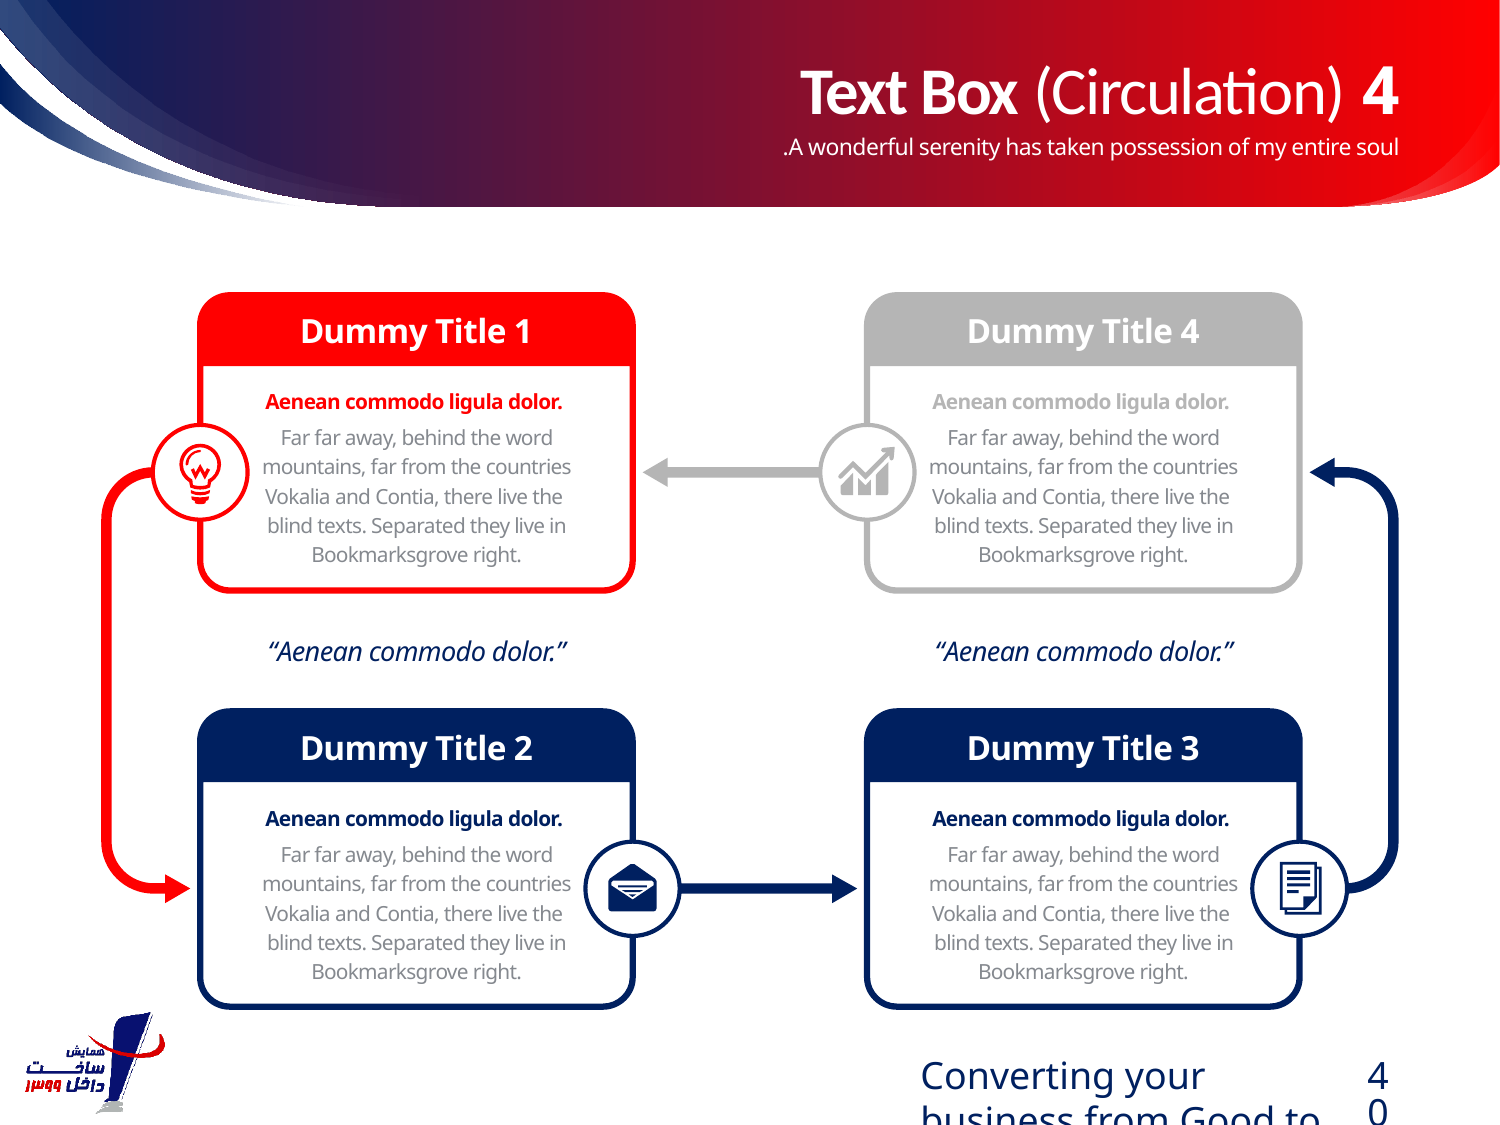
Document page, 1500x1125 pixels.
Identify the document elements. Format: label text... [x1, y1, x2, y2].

text_box [818, 422, 914, 522]
text_box [197, 708, 636, 1010]
text_box [875, 461, 889, 496]
text_box [863, 292, 1303, 594]
text_box [1253, 839, 1350, 939]
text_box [914, 727, 1253, 985]
text_box [1255, 844, 1344, 933]
slide_number 40 [1352, 1044, 1424, 1125]
footer Converting your business from Good to Great. [905, 1044, 1352, 1125]
text_box [588, 844, 677, 933]
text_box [914, 310, 1253, 569]
list A wonderful serenity has taken possession of my entire soul. [100, 132, 1400, 192]
text_box “Aenean commodo dolor.” [914, 637, 1253, 667]
text_box [642, 457, 818, 487]
text_box [838, 446, 895, 480]
text_box [586, 839, 682, 939]
text_box [1279, 861, 1322, 915]
text_box “Aenean commodo dolor.” [247, 637, 586, 667]
text_box [840, 472, 854, 496]
text_box [863, 708, 1303, 1010]
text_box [247, 310, 586, 569]
text_box [197, 292, 636, 594]
text_box [1309, 457, 1399, 894]
text_box [150, 422, 247, 522]
title 4 Text Box (Circulation) [100, 35, 1400, 132]
text_box [858, 478, 871, 496]
text_box [679, 874, 858, 904]
text_box [101, 467, 191, 904]
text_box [247, 727, 586, 985]
text_box [155, 428, 245, 517]
text_box [608, 864, 657, 912]
text_box [823, 428, 912, 517]
text_box [179, 443, 222, 505]
picture [25, 1012, 175, 1114]
